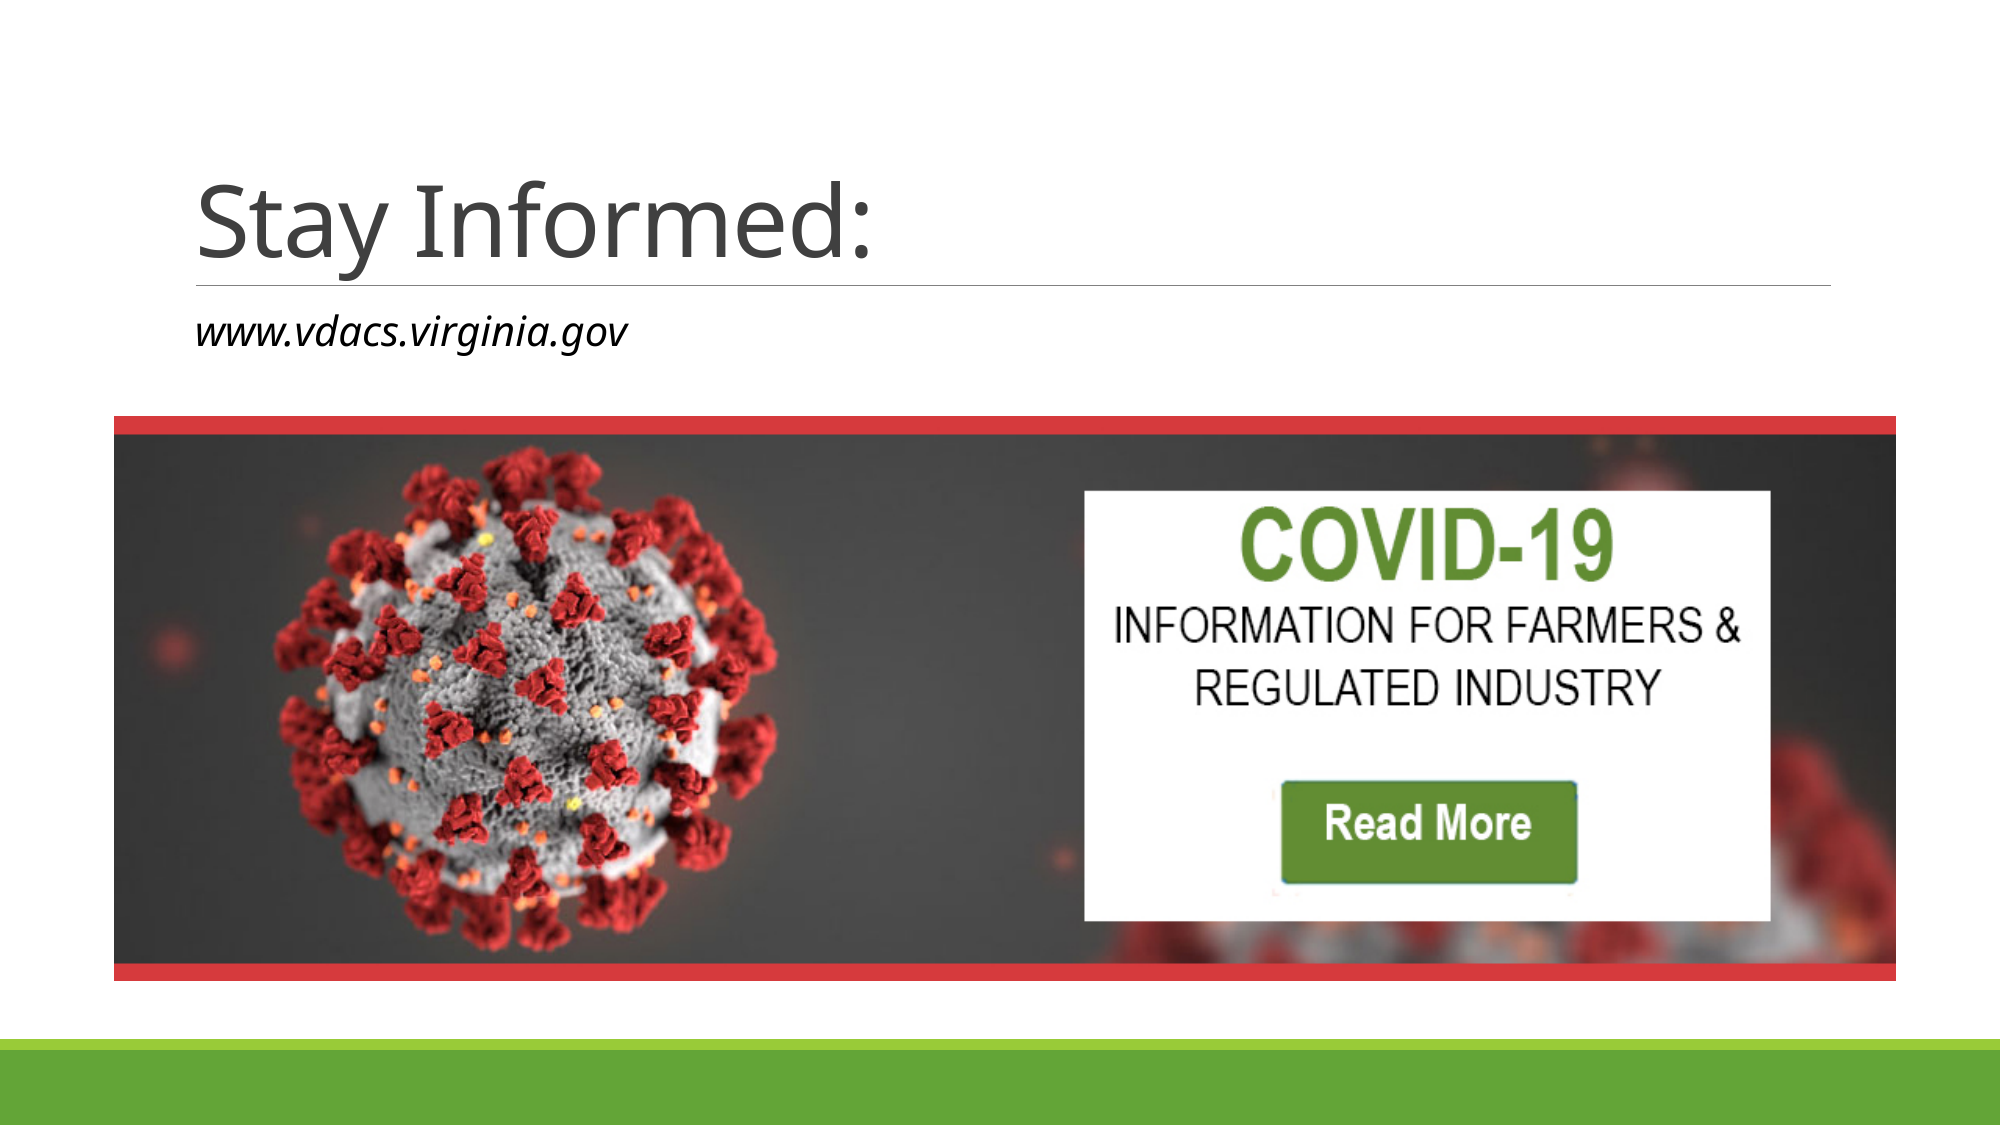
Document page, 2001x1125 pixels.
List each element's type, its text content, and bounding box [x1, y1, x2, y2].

title Stay Informed: [180, 47, 1830, 285]
picture [113, 415, 1897, 982]
list www.vdacs.virginia.gov [180, 302, 1830, 412]
